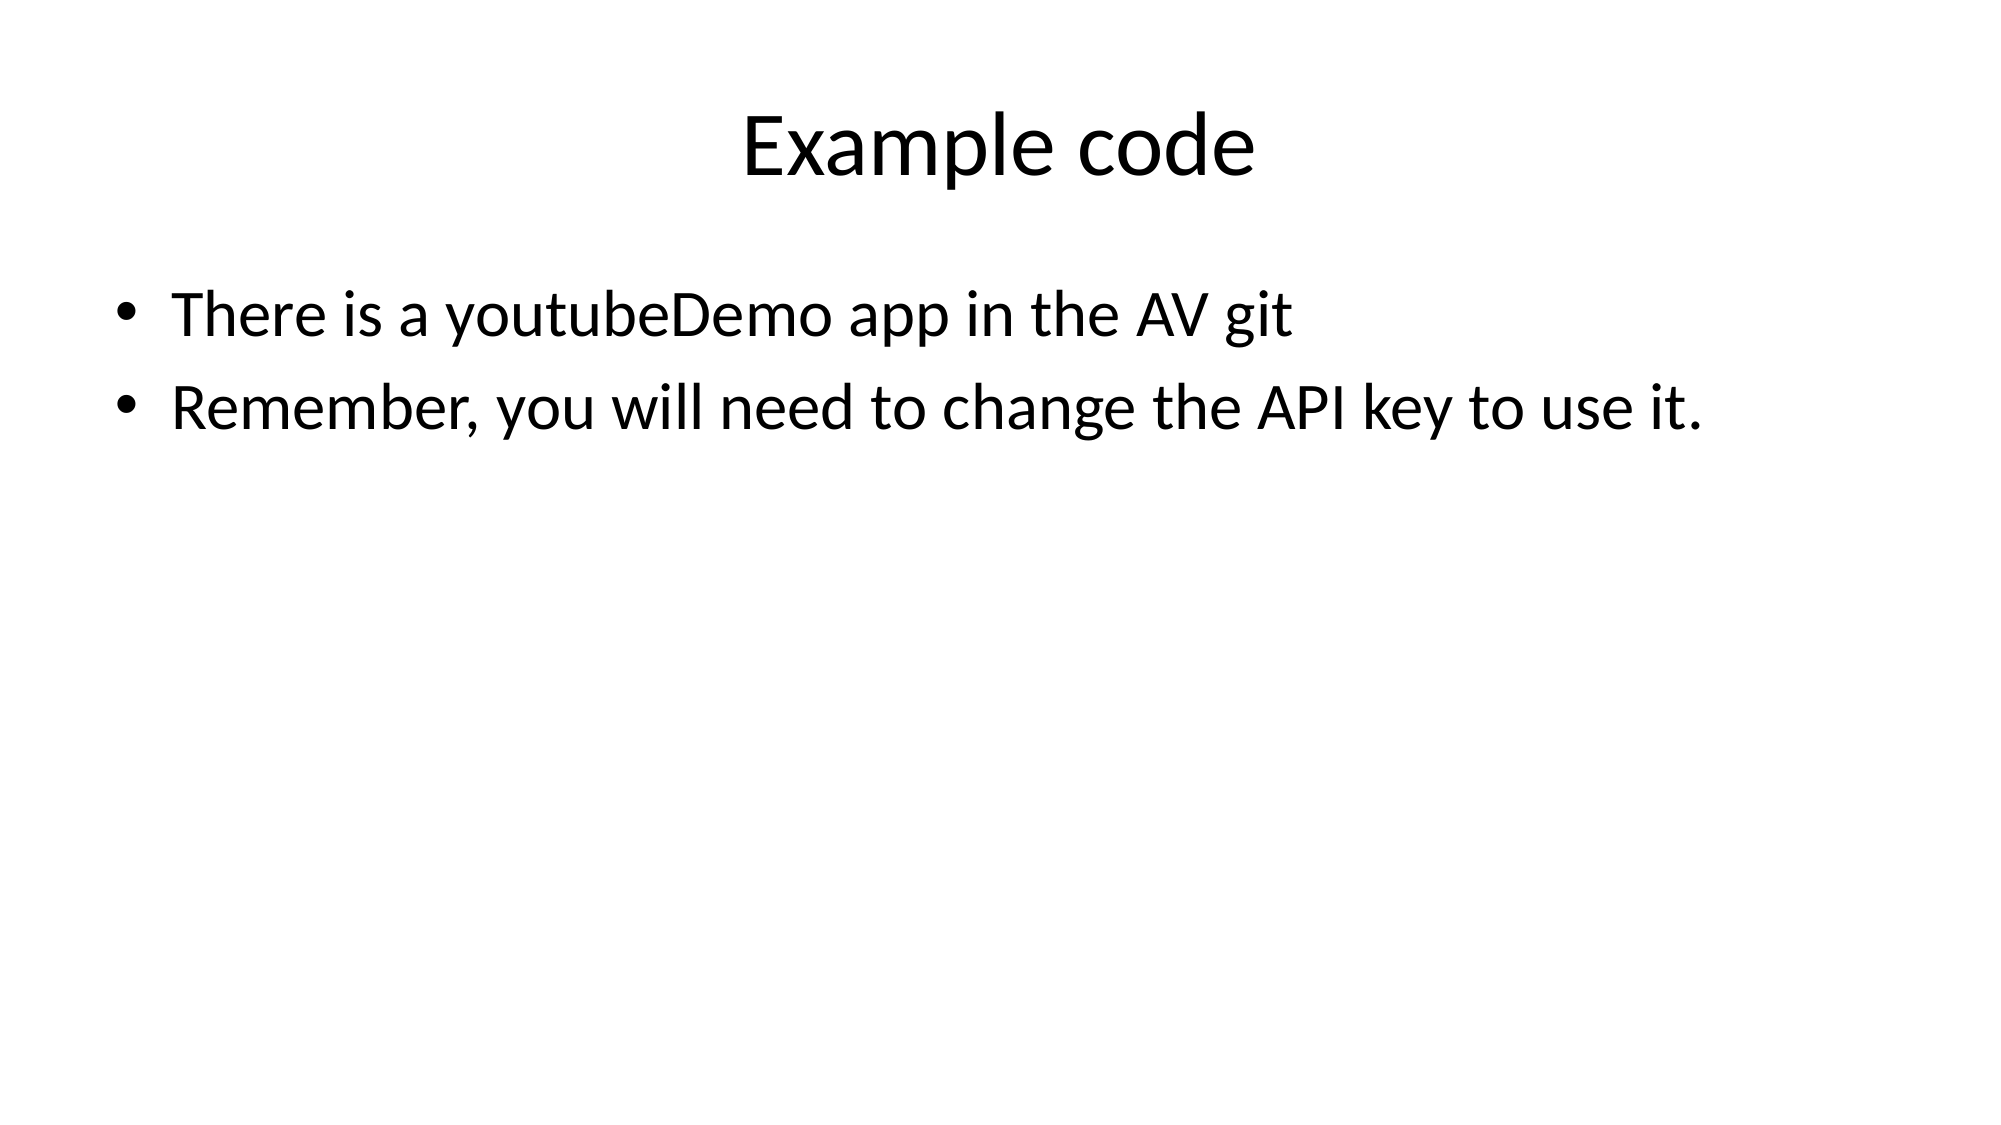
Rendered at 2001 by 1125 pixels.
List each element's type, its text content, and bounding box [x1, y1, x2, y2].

title Example code [99, 45, 1900, 233]
list There is a youtubeDemo app in the AV git Remember, you will need to change the API key to use it. [99, 262, 1900, 1005]
